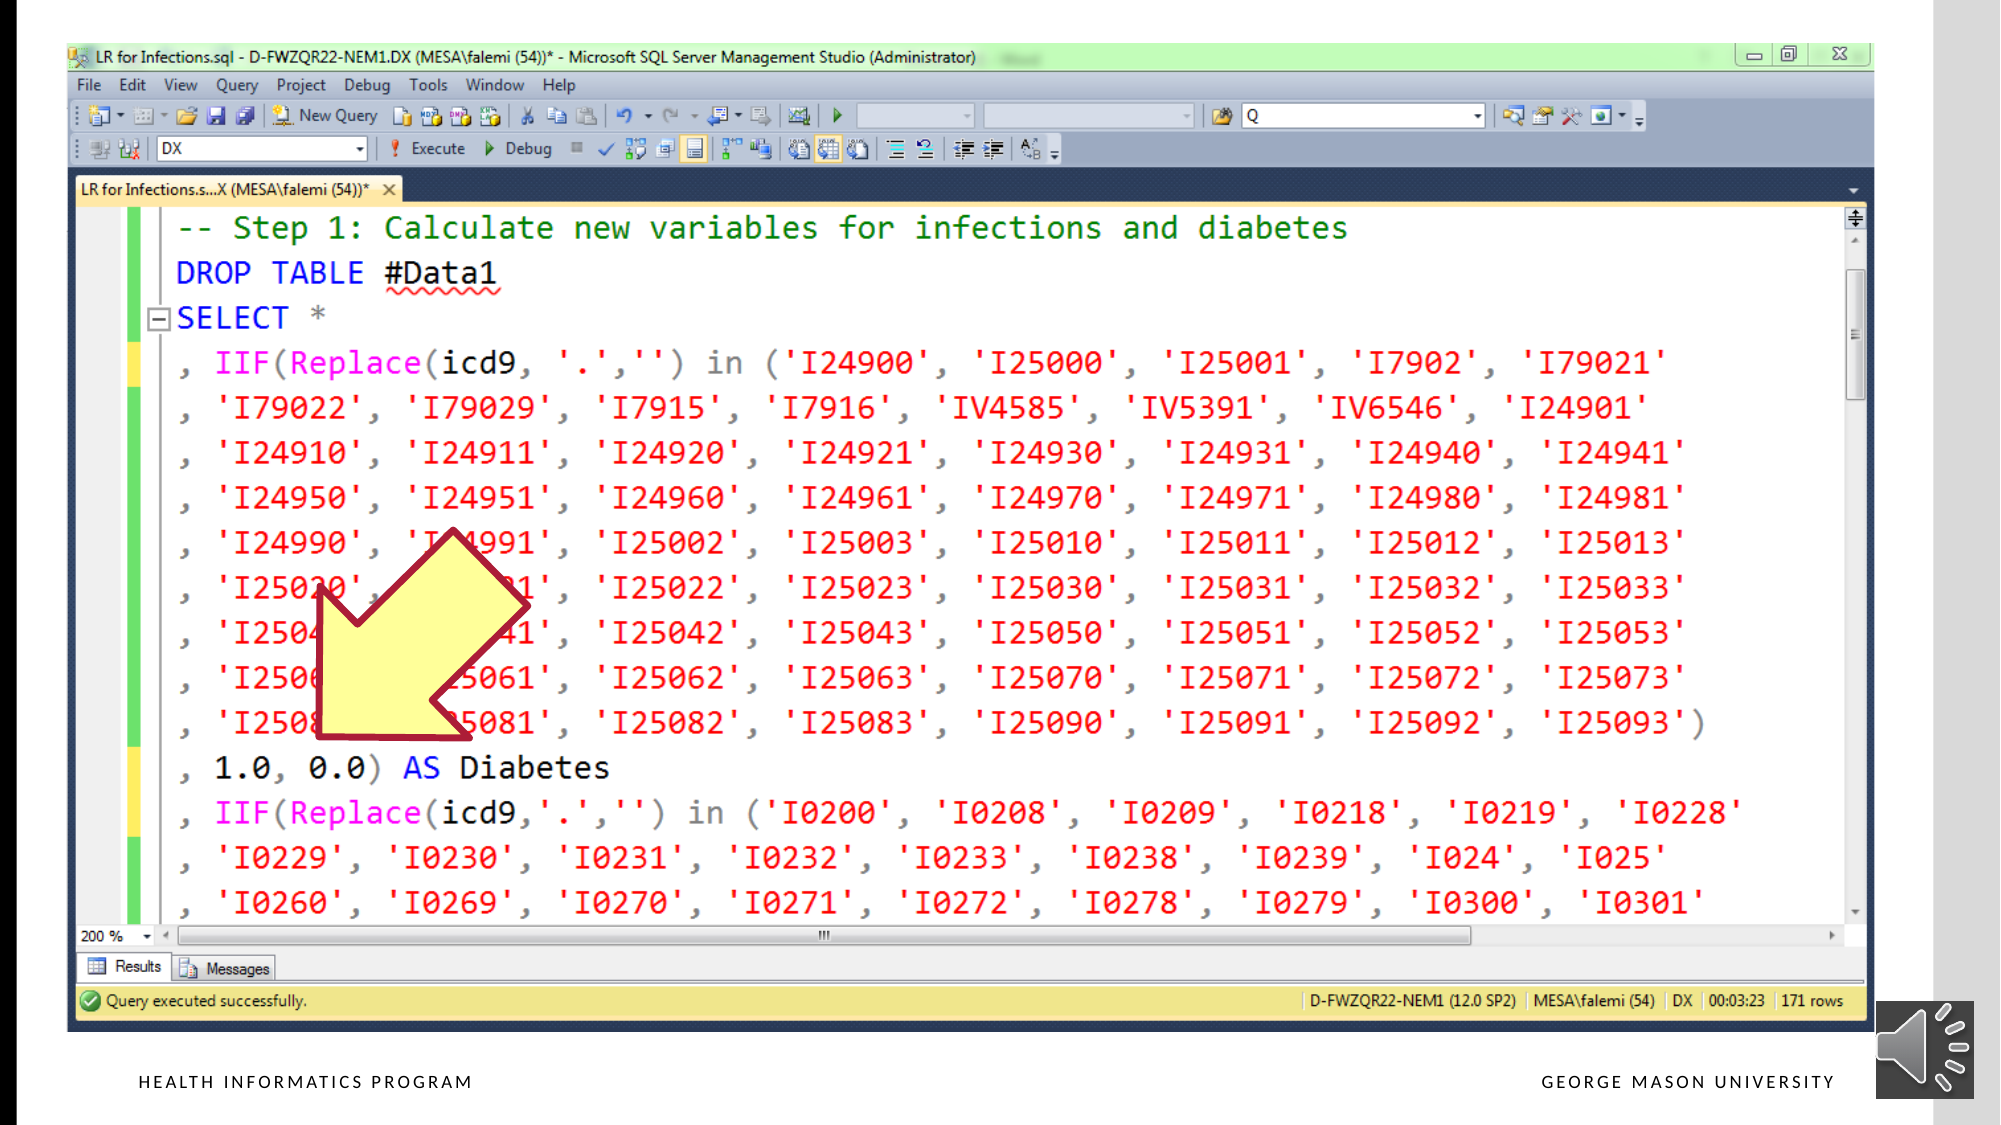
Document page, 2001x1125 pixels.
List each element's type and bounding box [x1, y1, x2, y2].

picture [66, 43, 1976, 1101]
